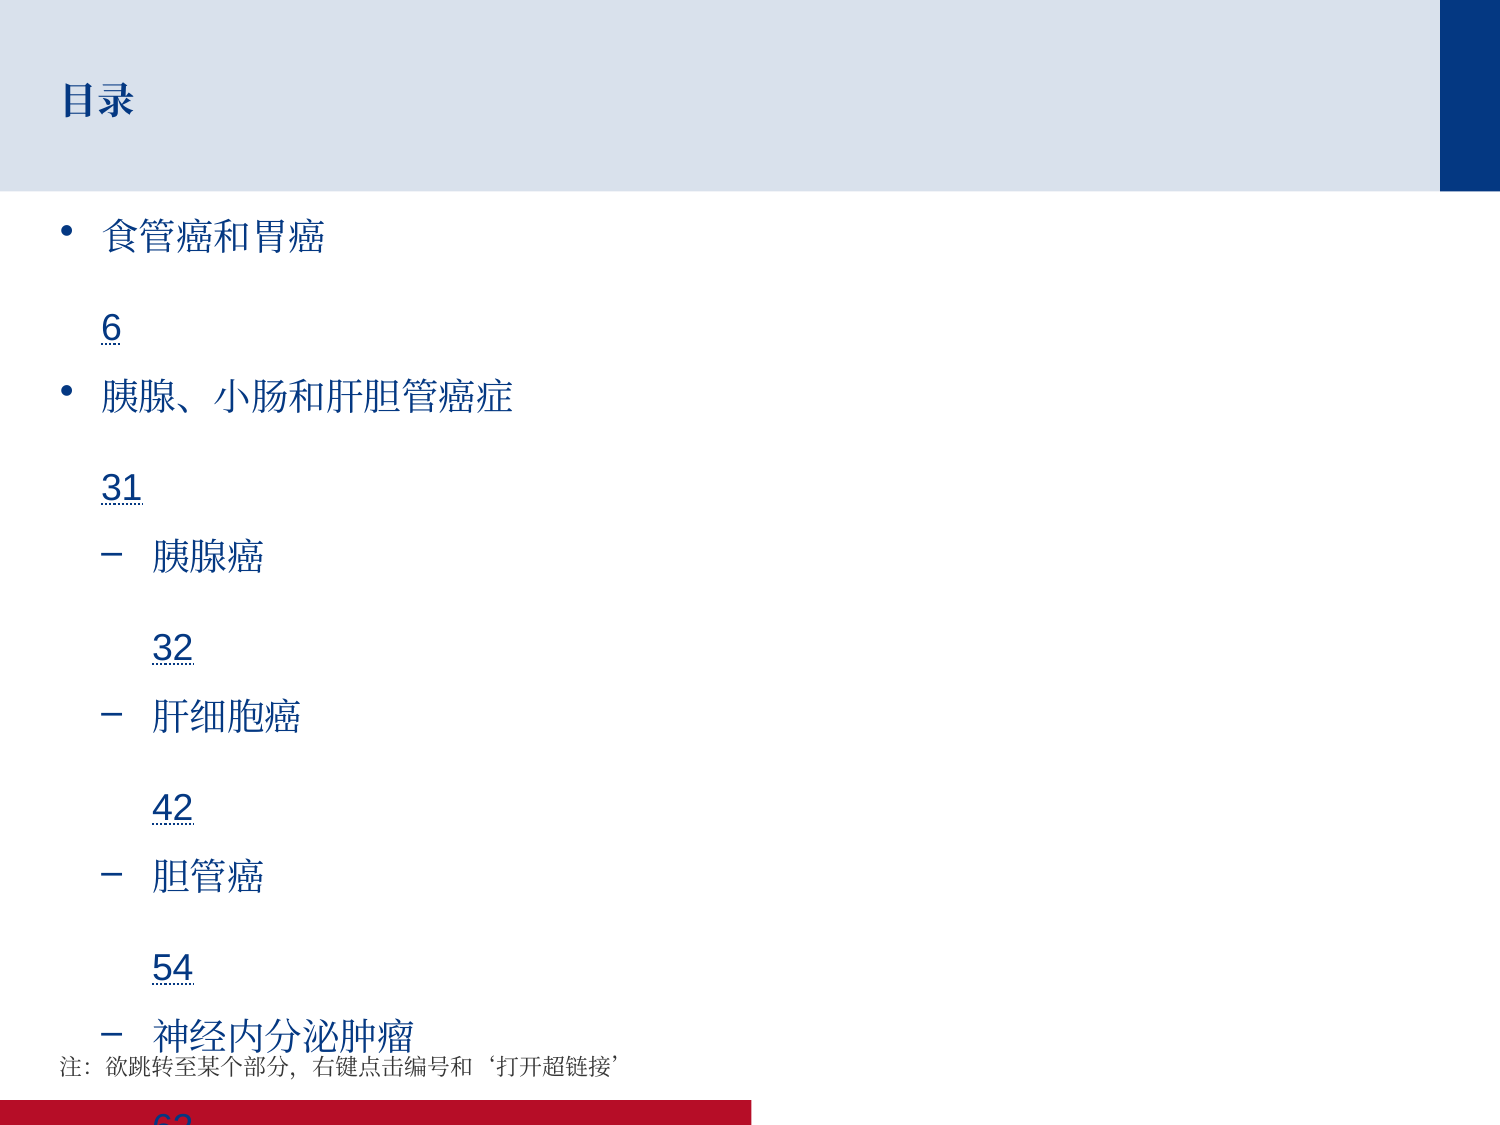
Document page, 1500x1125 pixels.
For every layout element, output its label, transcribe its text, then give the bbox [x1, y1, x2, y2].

title 目录 [59, 29, 1412, 162]
list 注：欲跳转至某个部分，右键点击编号和‘打开超链接’ [59, 999, 861, 1080]
list 食管癌和胃癌 6 胰腺、小肠和肝胆管癌症 31 胰腺癌 32 肝细胞癌 42 胆管癌 54 神经内分泌肿瘤 62 结肠、直肠和肛门癌 70 [59, 205, 1441, 985]
